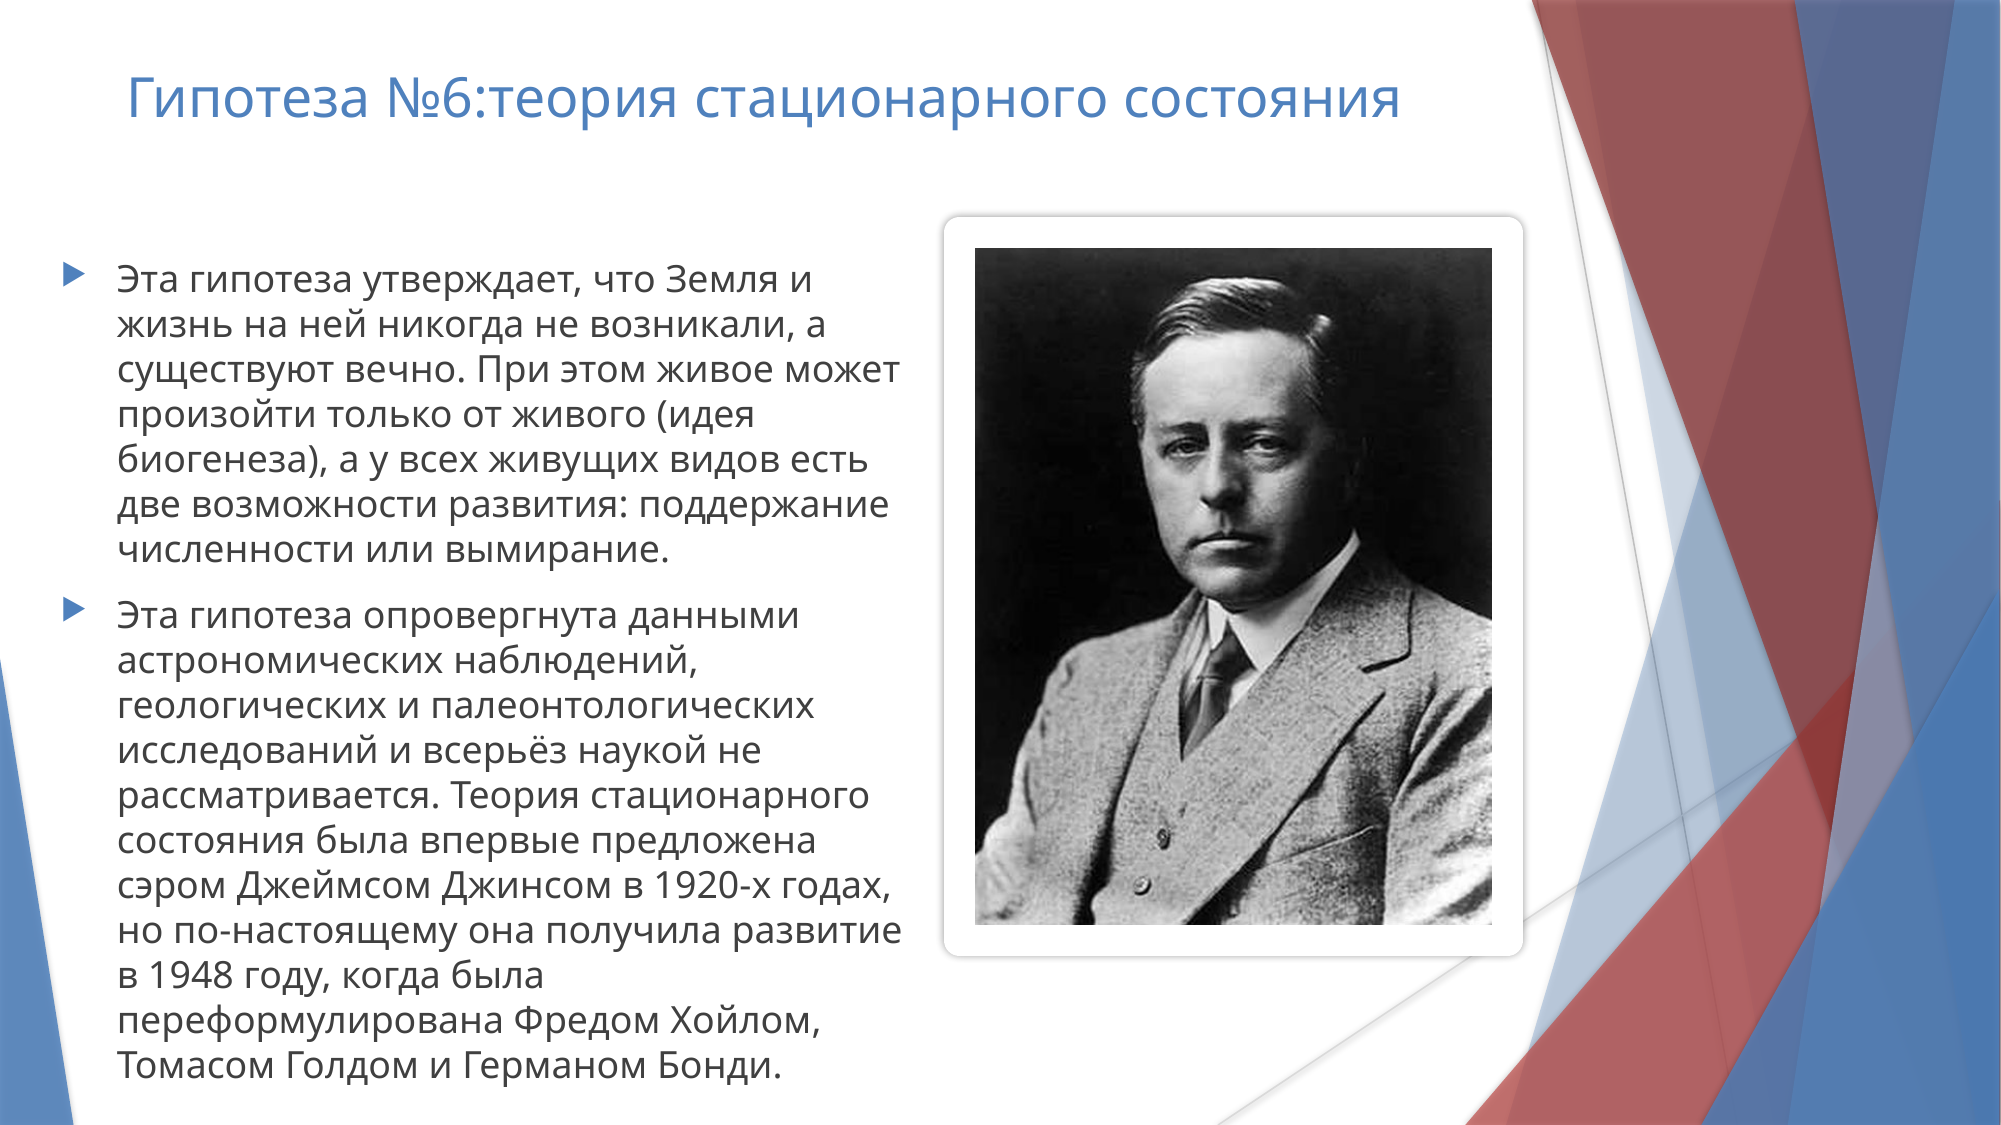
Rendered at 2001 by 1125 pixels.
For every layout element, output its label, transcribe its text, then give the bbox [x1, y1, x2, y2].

title Гипотеза №6:теория стационарного состояния [111, 54, 1522, 247]
picture [974, 247, 1493, 926]
list Эта гипотеза утверждает, что Земля и жизнь на ней никогда не возникали, а существуют вечно. При этом живое может произойти только от живого (идея биогенеза), а у всех живущих видов есть две возможности развития: поддержание численности или вымирание. Эта гипотеза опровергнута данными астрономических наблюдений, геологических и палеонтологических исследований и всерьёз наукой не рассматривается. Теория стационарного состояния была впервые предложена сэром Джеймсом Джинсом в 1920-х годах, но по-настоящему она получила развитие в 1948 году, когда была переформулирована Фредом Хойлом, Томасом Голдом и Германом Бонди. [45, 247, 946, 1098]
